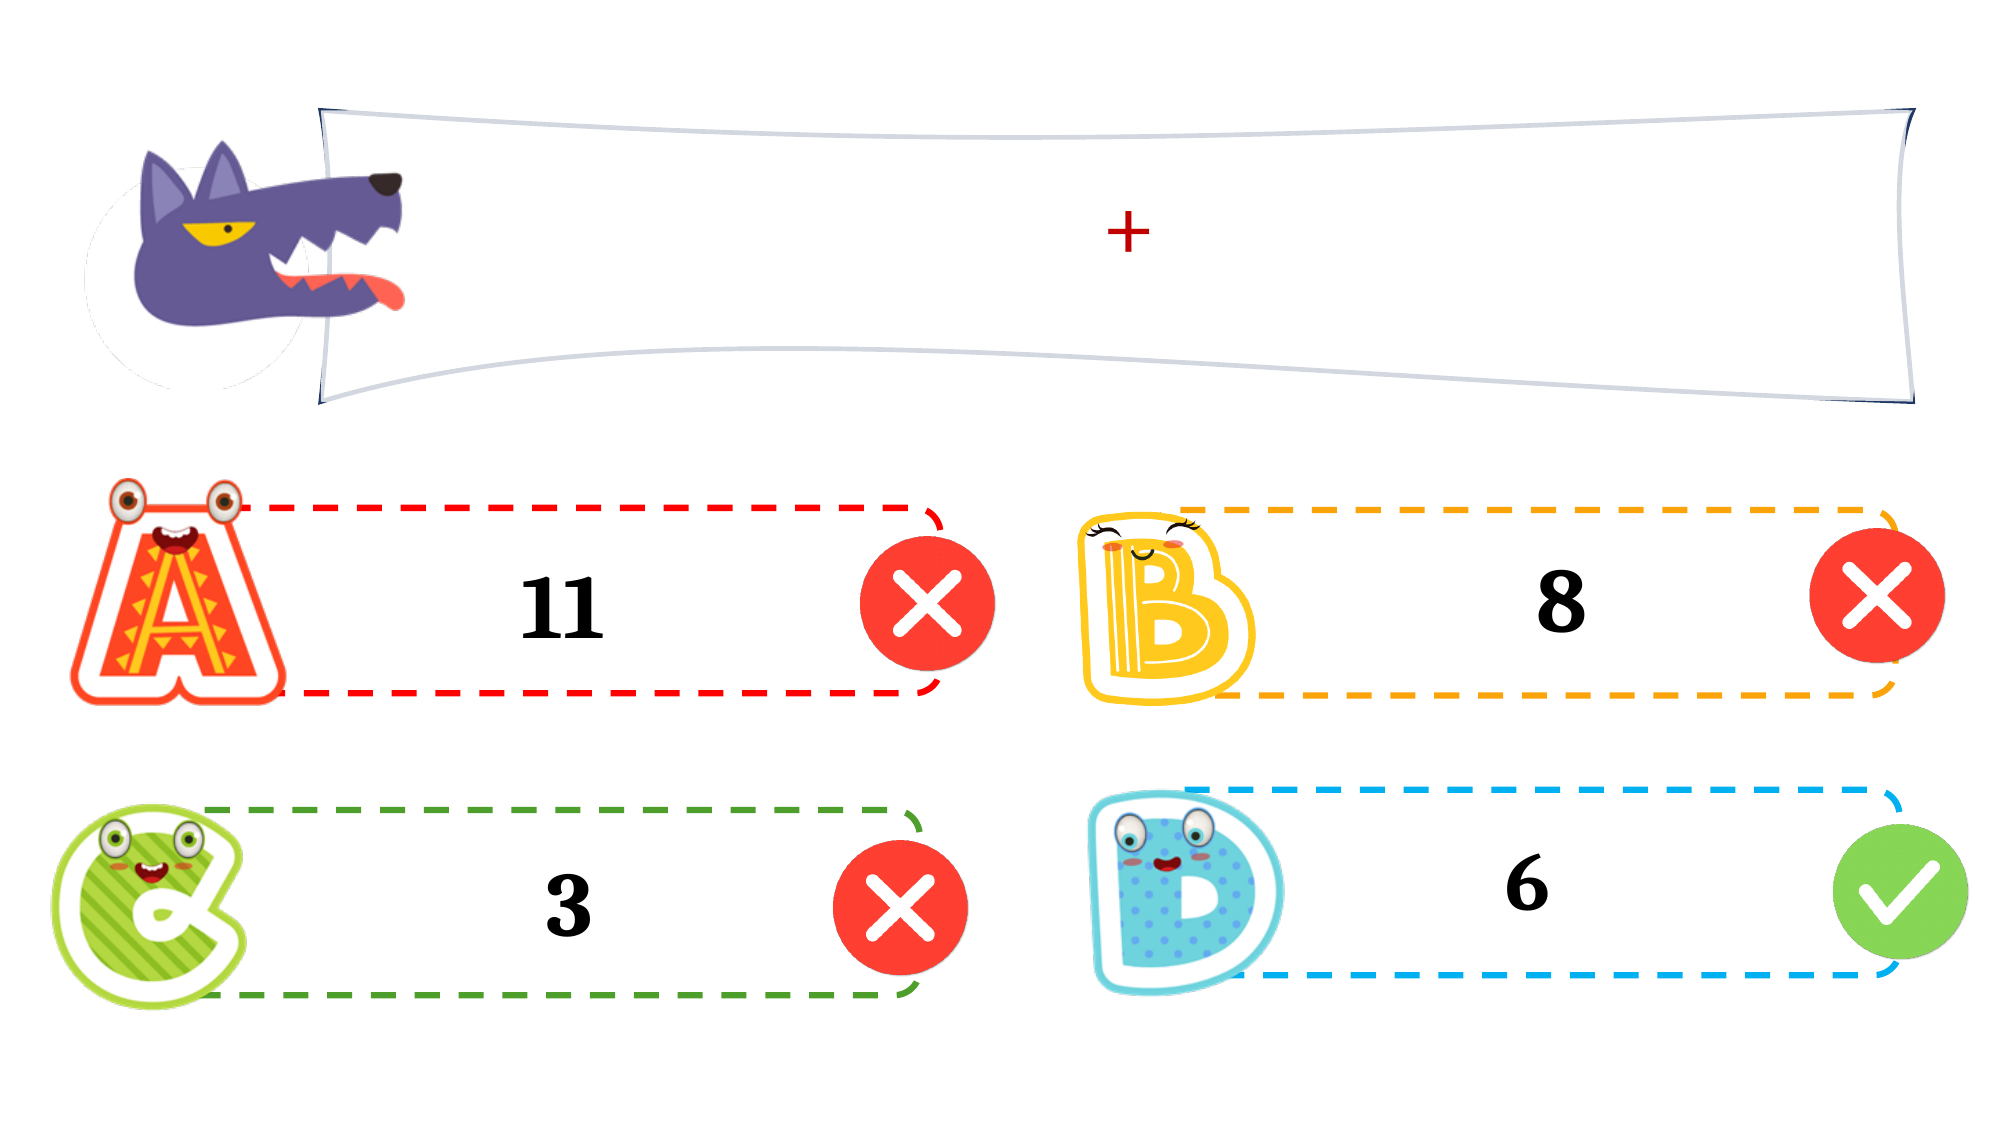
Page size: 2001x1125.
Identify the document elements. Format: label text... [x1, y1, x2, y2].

picture [1827, 823, 1984, 964]
picture [1080, 762, 1305, 1020]
picture [1803, 518, 1950, 666]
picture [853, 526, 1000, 674]
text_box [273, 809, 920, 996]
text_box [299, 507, 941, 694]
picture [1058, 493, 1286, 724]
picture [56, 478, 299, 724]
picture [28, 776, 273, 1034]
text_box * [320, 101, 1917, 419]
picture [47, 121, 465, 391]
picture [827, 831, 974, 979]
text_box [1305, 789, 1900, 976]
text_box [1286, 510, 1896, 696]
